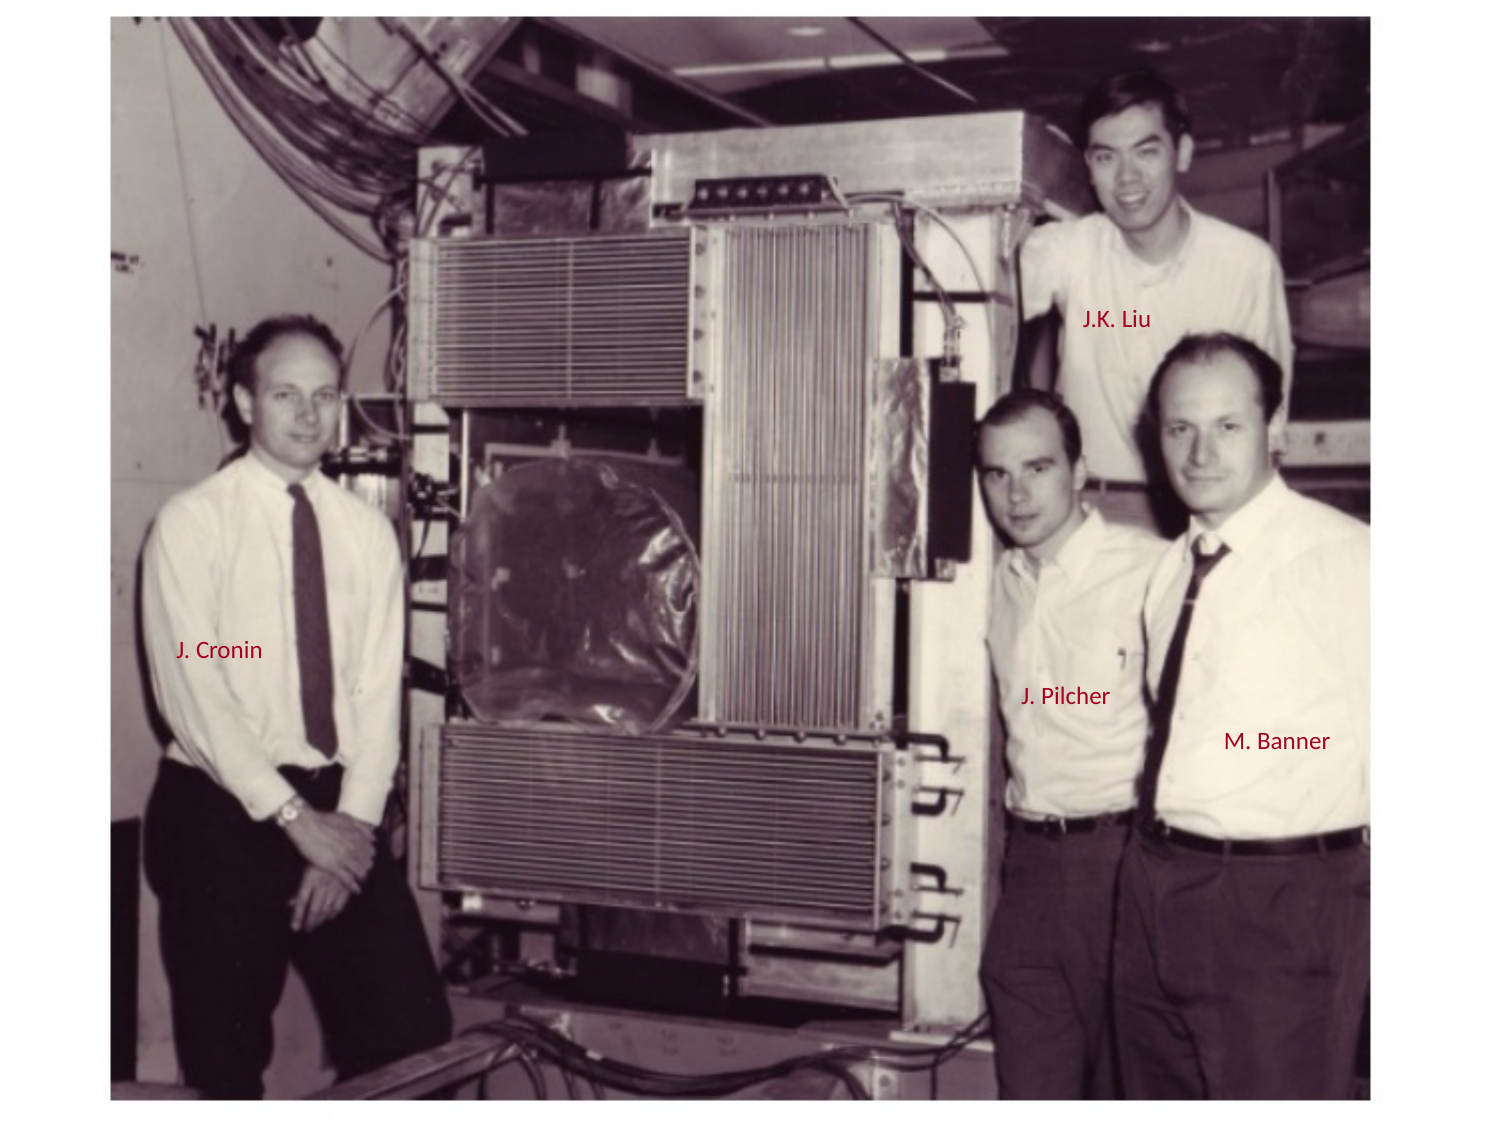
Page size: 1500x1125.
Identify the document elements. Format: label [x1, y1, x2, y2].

picture [87, 0, 1393, 1125]
